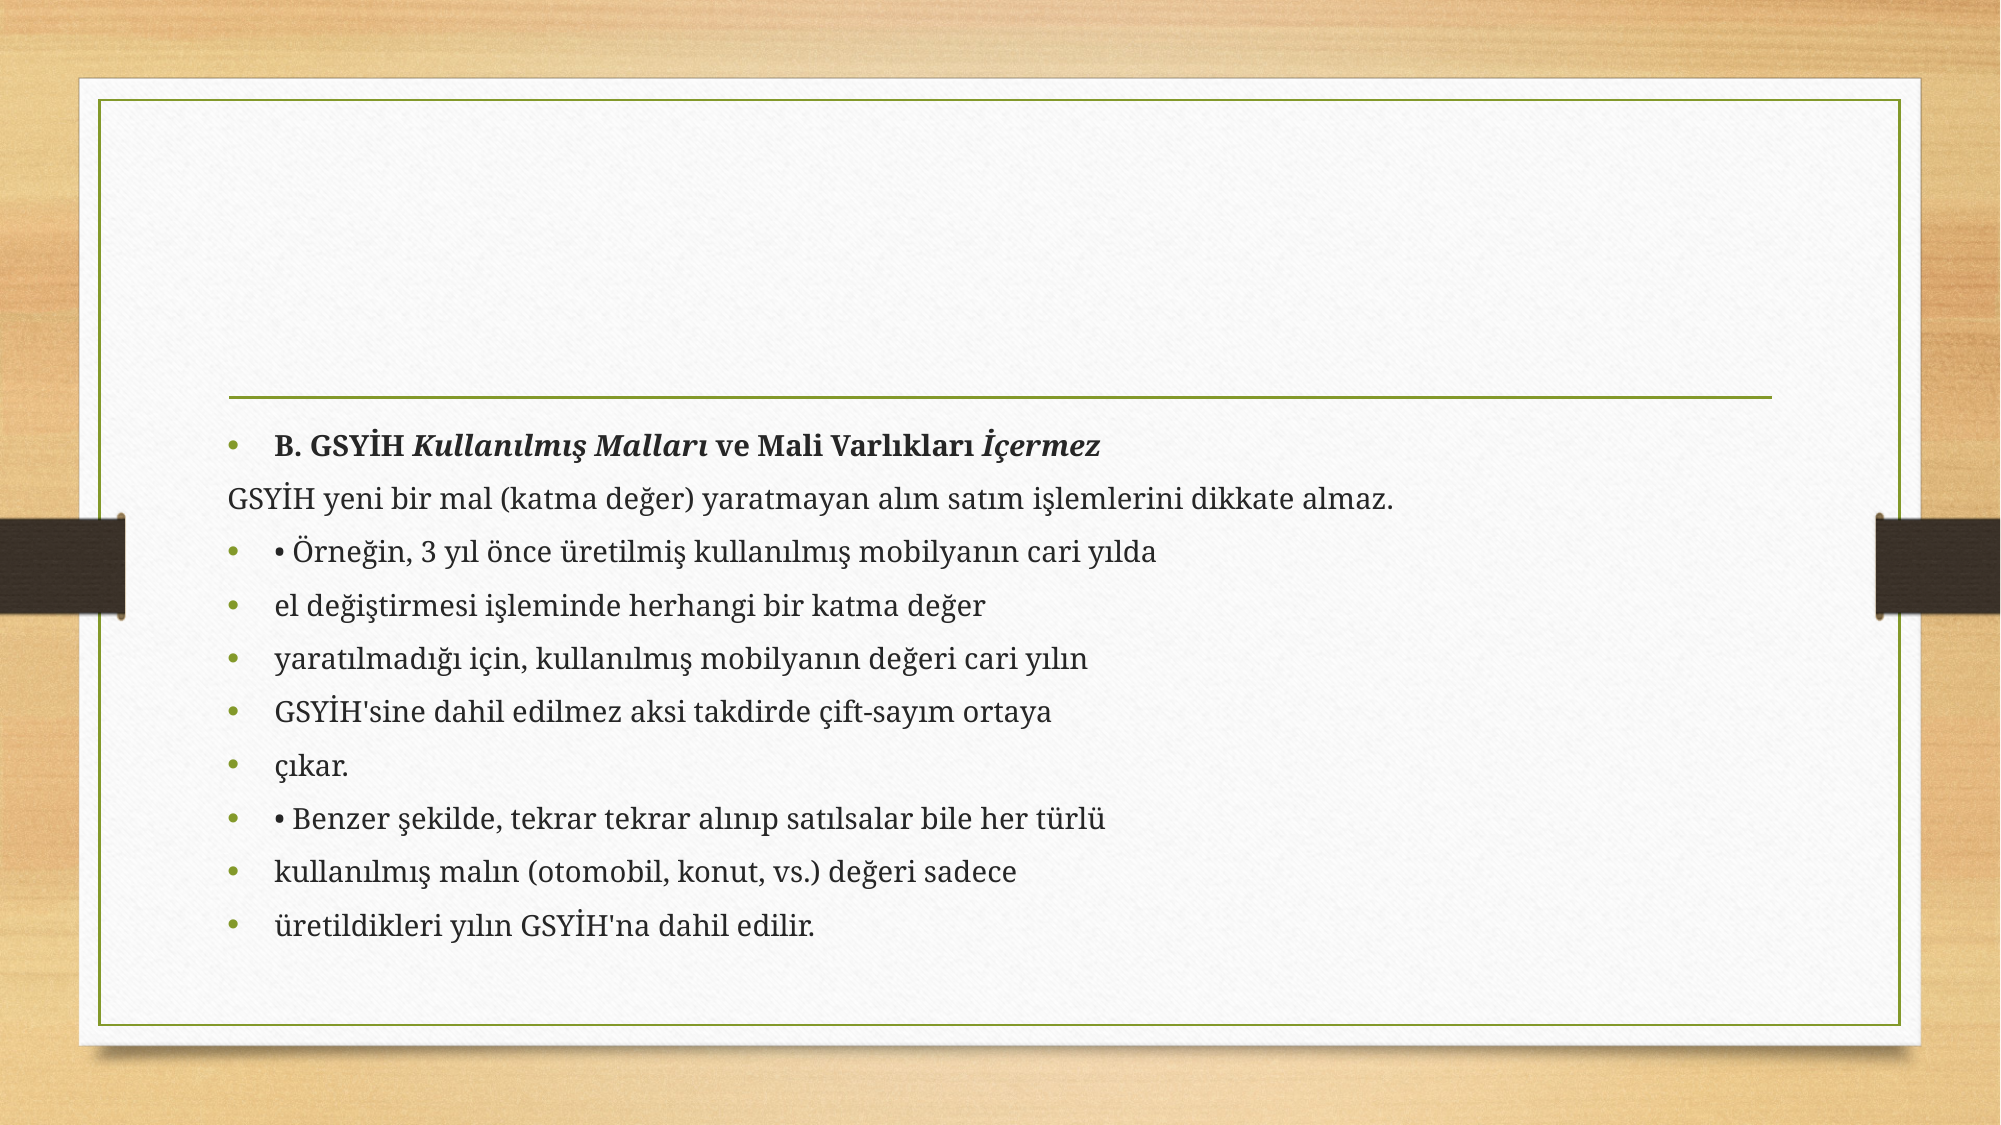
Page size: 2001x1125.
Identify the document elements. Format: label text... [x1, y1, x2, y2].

list B. GSYİH Kullanılmış Malları ve Mali Varlıkları İçermez GSYİH yeni bir mal (katma değer) yaratmayan alım satım işlemlerini dikkate almaz. • Örneğin, 3 yıl önce üretilmiş kullanılmış mobilyanın cari yılda el değiştirmesi işleminde herhangi bir katma değer yaratılmadığı için, kullanılmış mobilyanın değeri cari yılın GSYİH'sine dahil edilmez aksi takdirde çift-sayım ortaya çıkar. • Benzer şekilde, tekrar tekrar alınıp satılsalar bile her türlü kullanılmış malın (otomobil, konut, vs.) değeri sadece üretildikleri yılın GSYİH'na dahil edilir. [212, 419, 1788, 964]
picture [0, 0, 2001, 1125]
